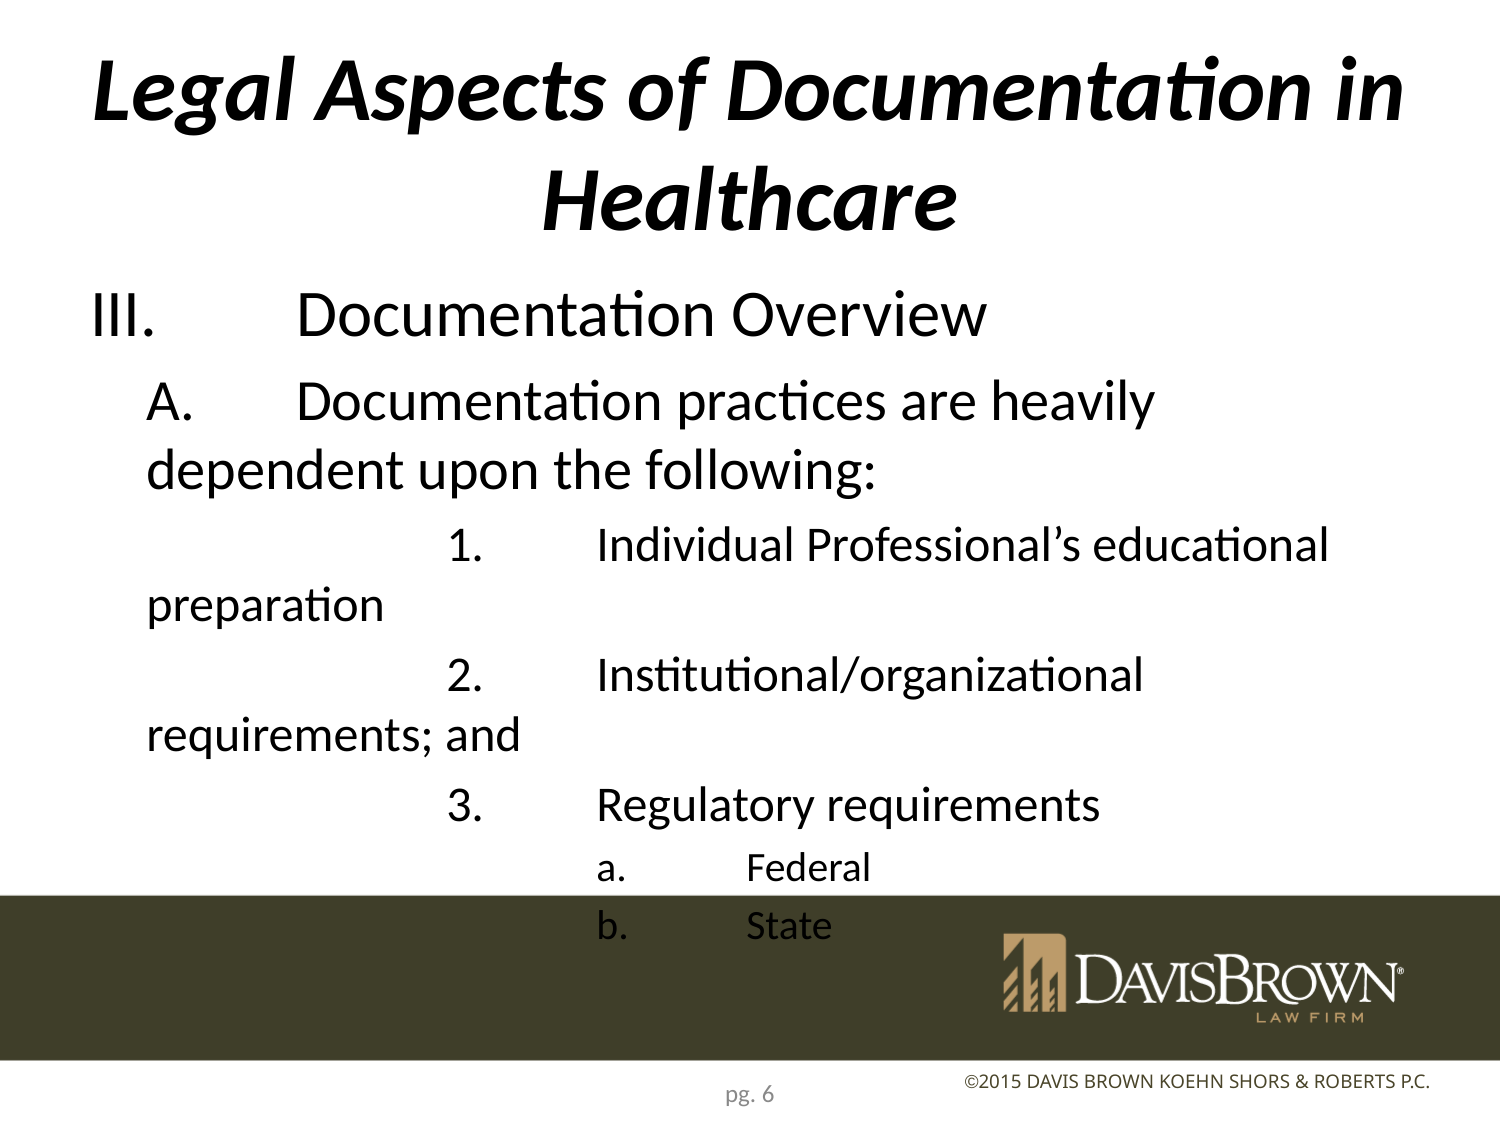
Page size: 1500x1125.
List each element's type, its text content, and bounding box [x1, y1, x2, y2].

list III. Documentation Overview A. Documentation practices are heavily dependent upon the following: 1. Individual Professional’s educational preparation 2. Institutional/organizational requirements; and 3. Regulatory requirements a. Federal b. State [75, 262, 1425, 888]
title Legal Aspects of Documentation in Healthcare [75, 45, 1425, 233]
footer pg. 6 [512, 1062, 988, 1123]
picture [0, 0, 1500, 1125]
